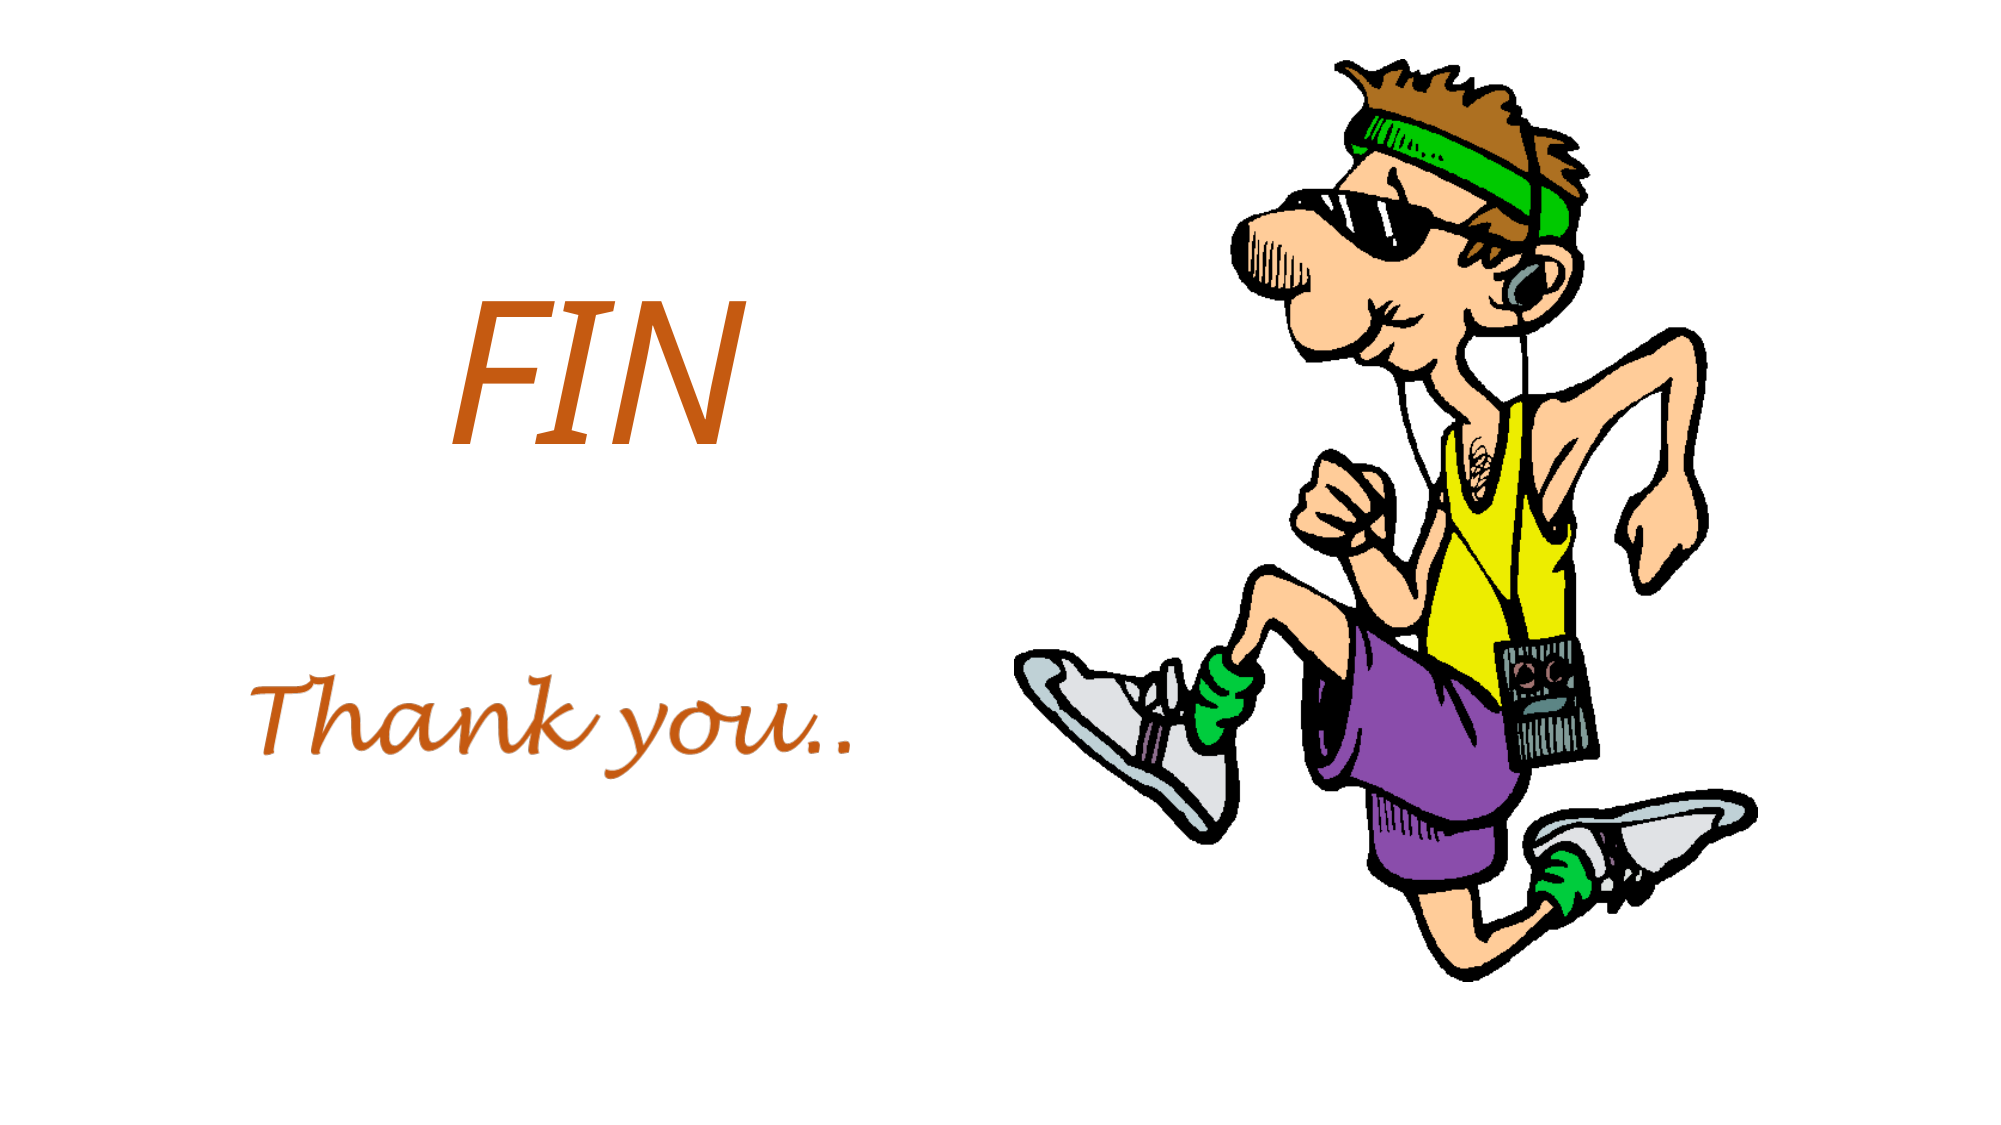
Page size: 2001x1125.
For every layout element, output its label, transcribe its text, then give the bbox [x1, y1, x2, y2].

picture [1014, 59, 1758, 982]
picture [183, 633, 909, 837]
text_box FIN [429, 237, 814, 493]
